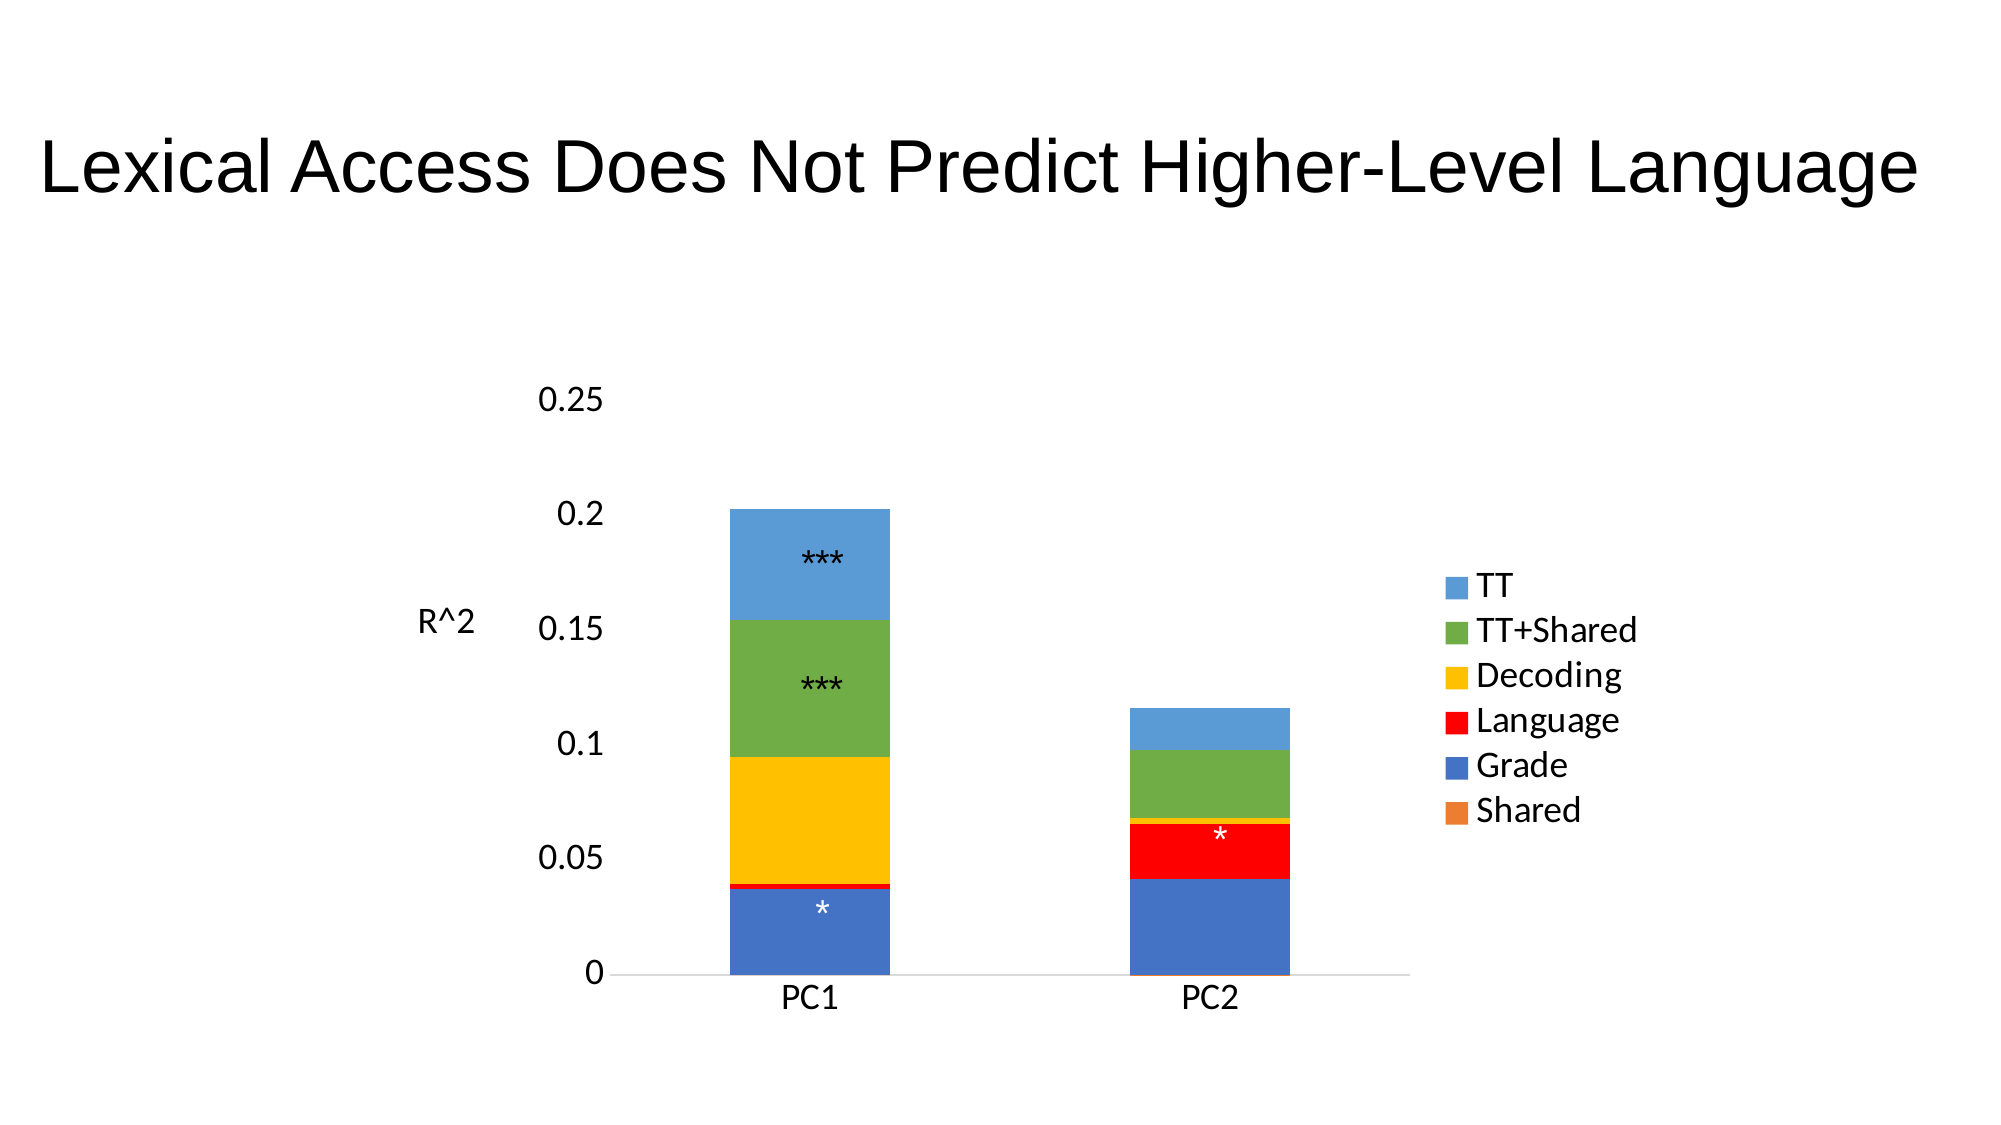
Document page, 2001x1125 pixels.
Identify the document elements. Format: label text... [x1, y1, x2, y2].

text_box R^2 [402, 588, 515, 649]
chart [515, 369, 1664, 1032]
title Lexical Access Does Not Predict Higher-Level Language [24, 59, 2000, 278]
